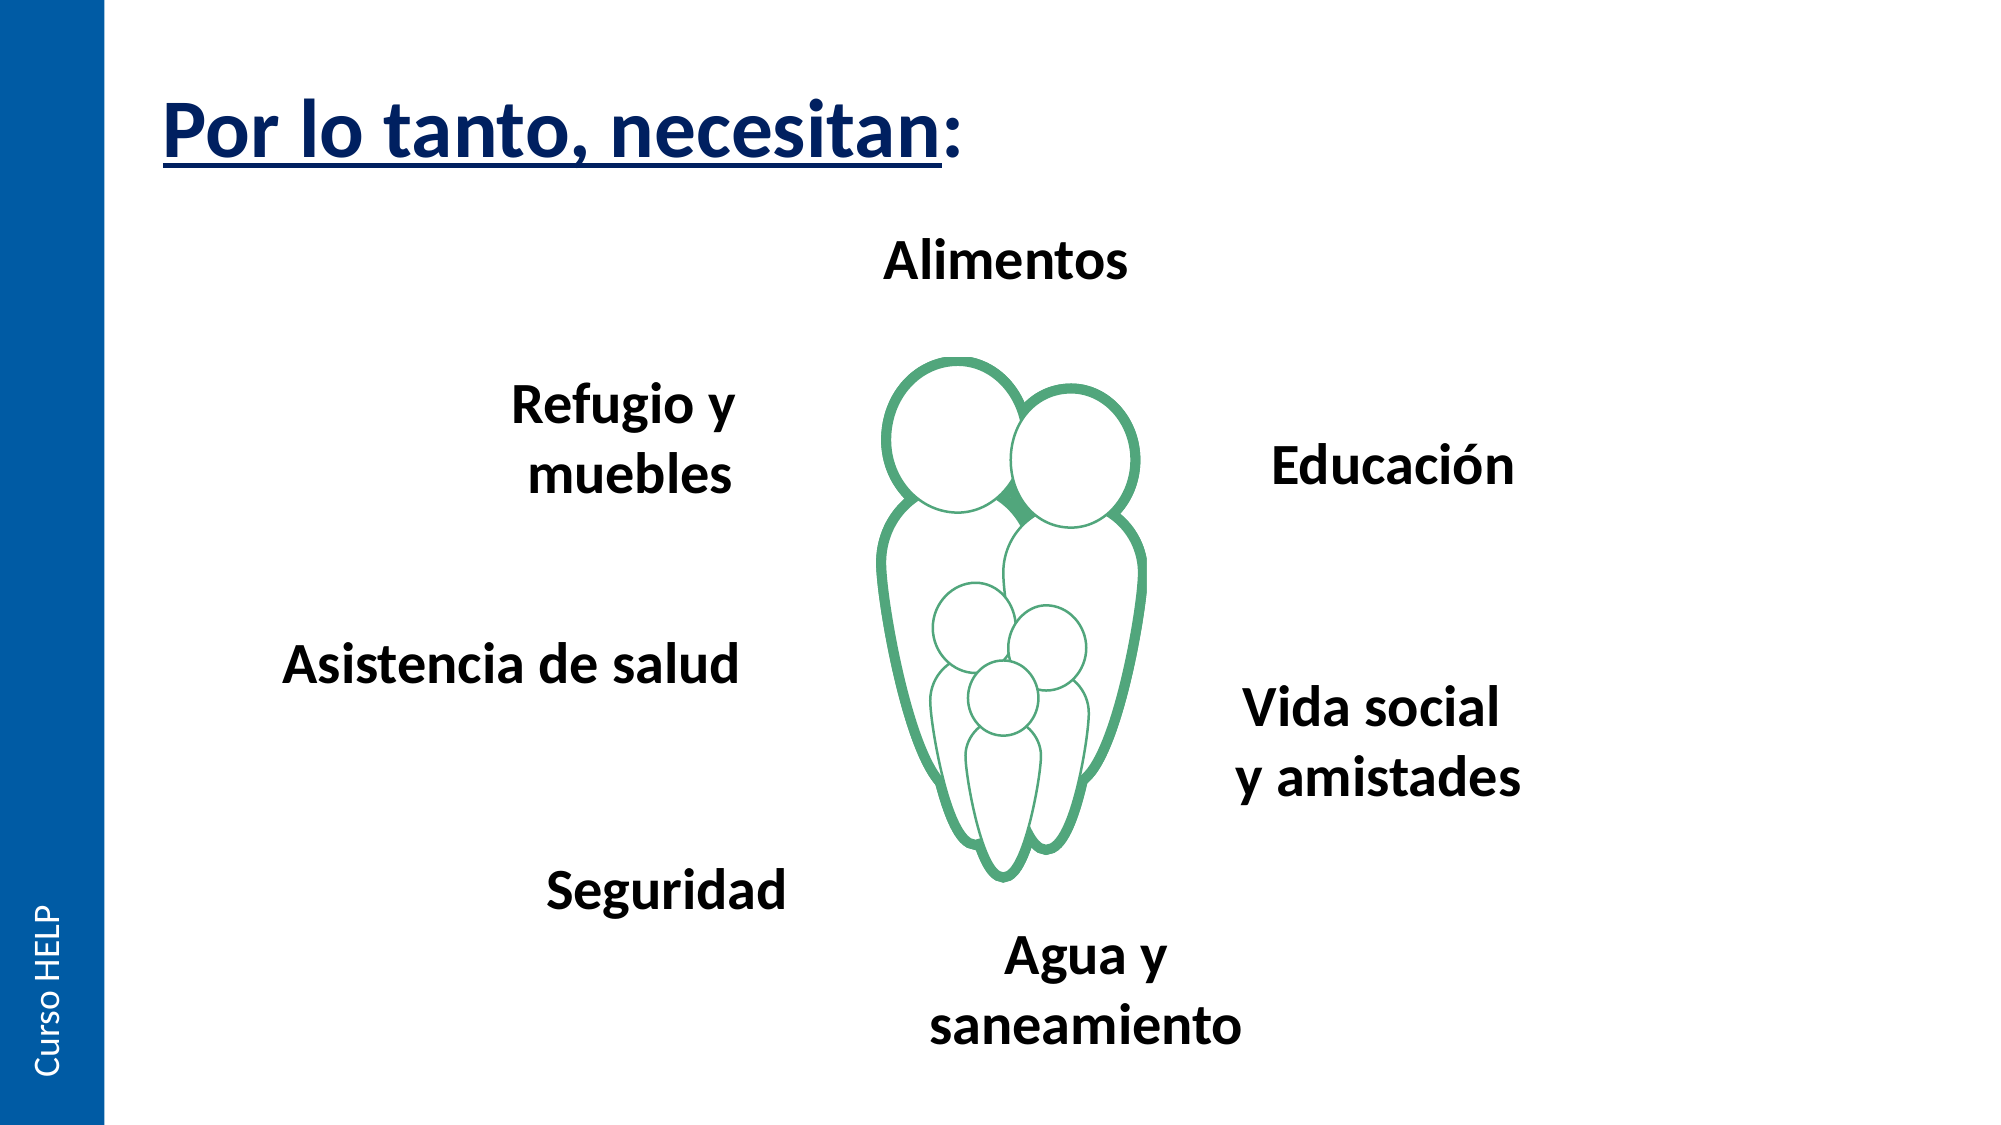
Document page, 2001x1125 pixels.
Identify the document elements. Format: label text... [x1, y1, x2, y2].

text_box Educación [1256, 418, 1531, 504]
text_box Seguridad [531, 843, 803, 929]
text_box Agua y saneamiento [914, 909, 1259, 1064]
text_box Curso HELP [14, 850, 90, 1093]
picture [874, 357, 1147, 884]
text_box [0, 0, 105, 1125]
text_box Alimentos [868, 213, 1197, 299]
text_box Asistencia de salud [267, 618, 756, 703]
text_box Refugio y muebles [478, 357, 782, 513]
text_box Por lo tanto, necesitan: [140, 0, 1007, 184]
text_box Vida social y amistades [1196, 661, 1560, 816]
